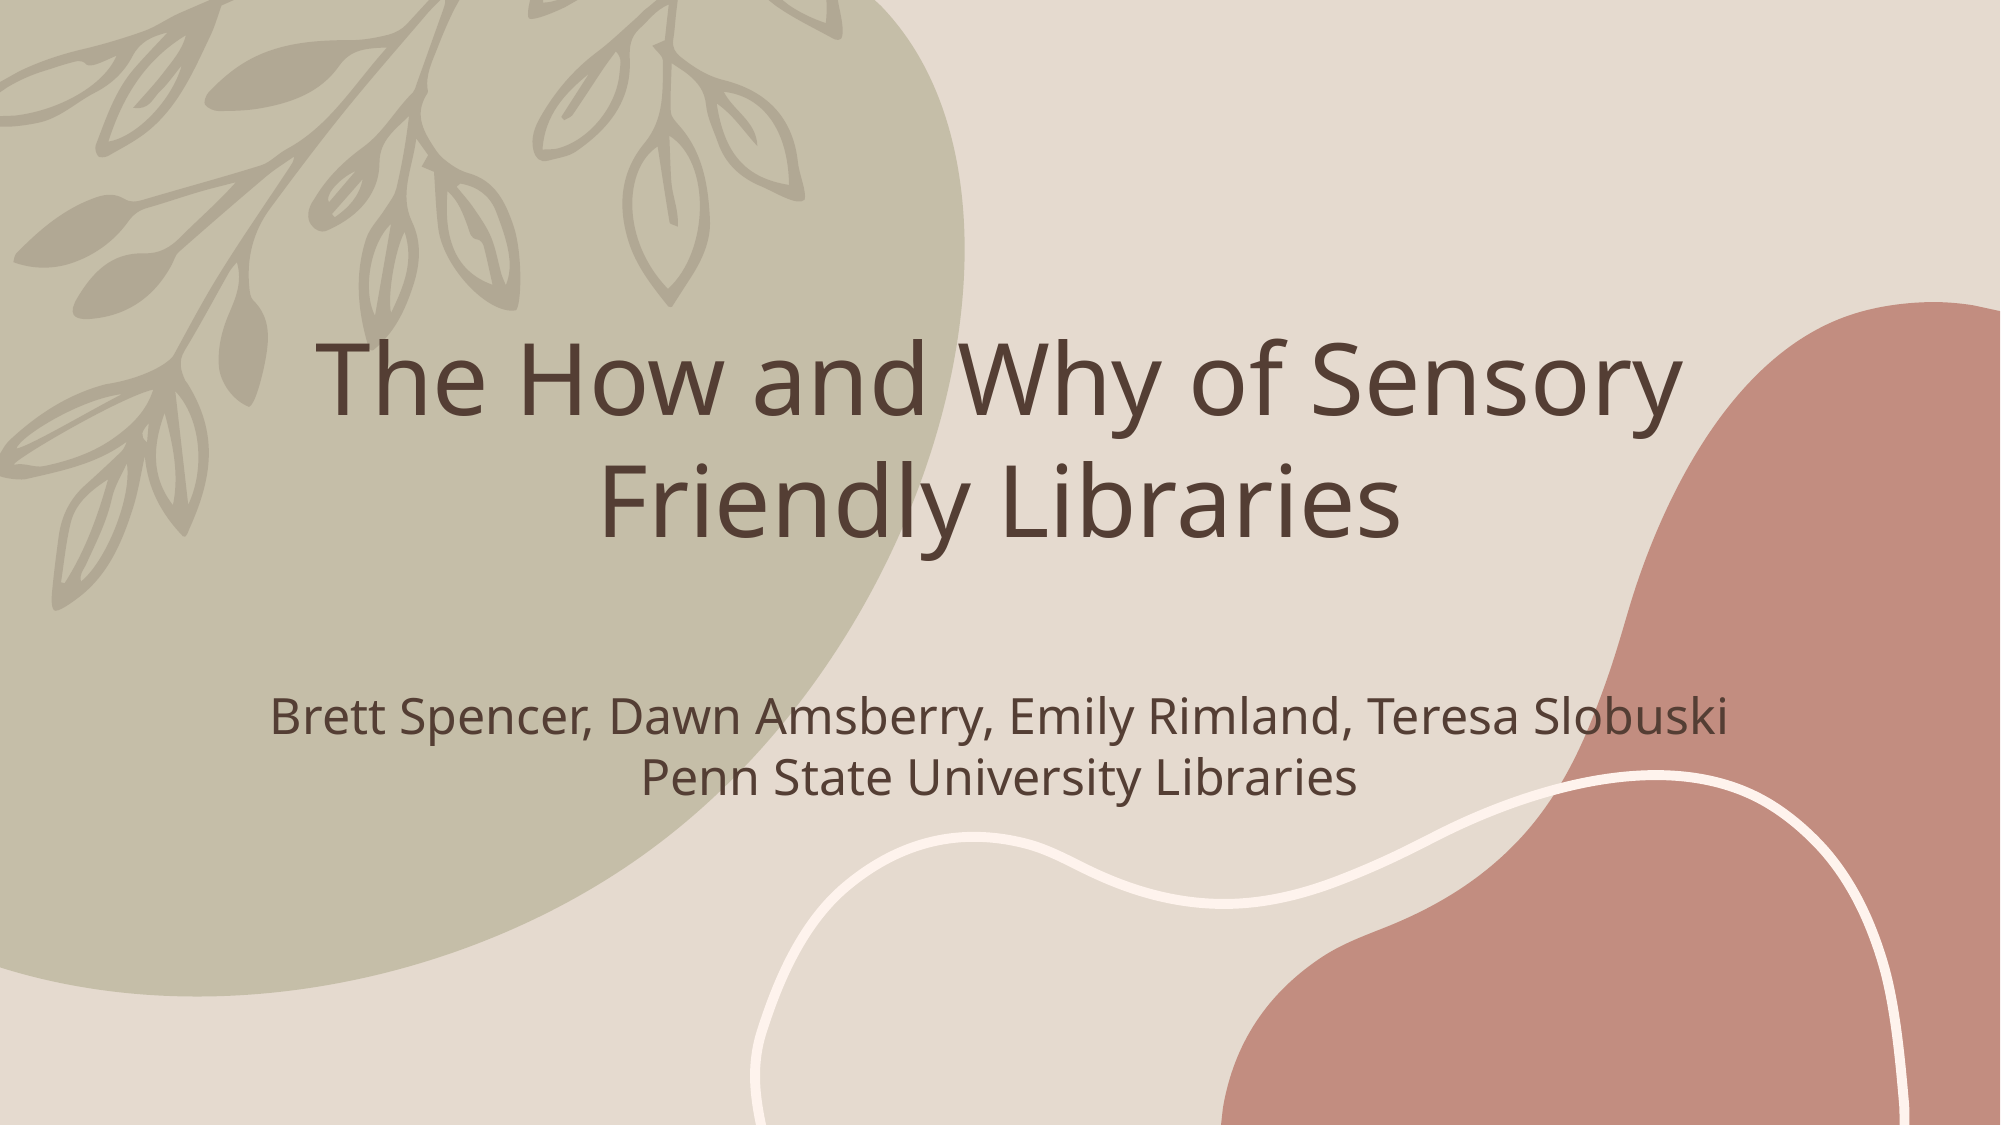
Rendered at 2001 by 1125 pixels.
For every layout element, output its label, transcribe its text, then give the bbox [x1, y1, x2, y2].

title The How and Why of Sensory Friendly Libraries Brett Spencer, Dawn Amsberry, Emily Rimland, Teresa Slobuski Penn State University Libraries [150, 149, 1850, 975]
